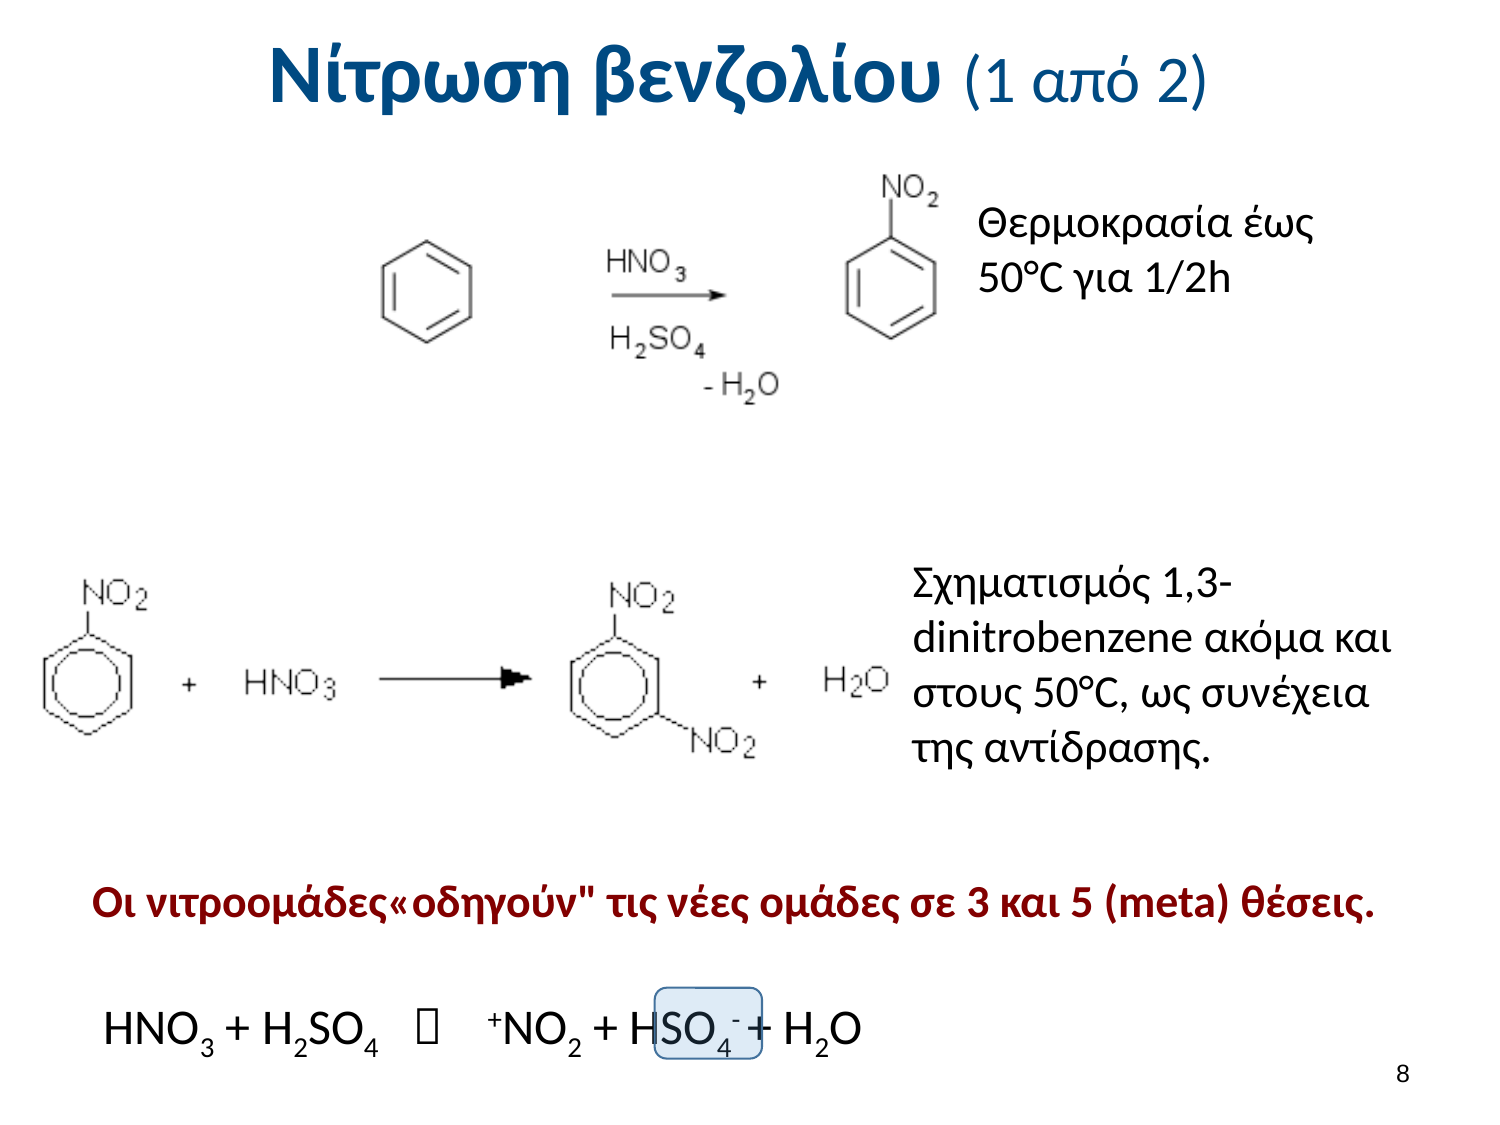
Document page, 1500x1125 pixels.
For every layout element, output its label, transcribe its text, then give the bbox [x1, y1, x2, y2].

title Νίτρωση βενζολίου (1 από 2) [64, 0, 1415, 140]
text_box Οι νιτροομάδες«οδηγούν" τις νέες ομάδες σε 3 και 5 (meta) θέσεις. [77, 864, 1439, 935]
text_box Σχηματισμός 1,3-dinitrobenzene ακόμα και στους 50°C, ως συνέχεια της αντίδρασης. [897, 544, 1450, 779]
slide_number 8 [1074, 1042, 1425, 1103]
picture [360, 148, 960, 430]
picture [41, 574, 898, 780]
text_box [653, 986, 764, 1060]
text_box Θερμοκρασία έως 50°C για 1/2h [962, 184, 1399, 310]
text_box HNO3 + H2SO4  +NO2 + HSO4- + H2O [88, 987, 1093, 1125]
